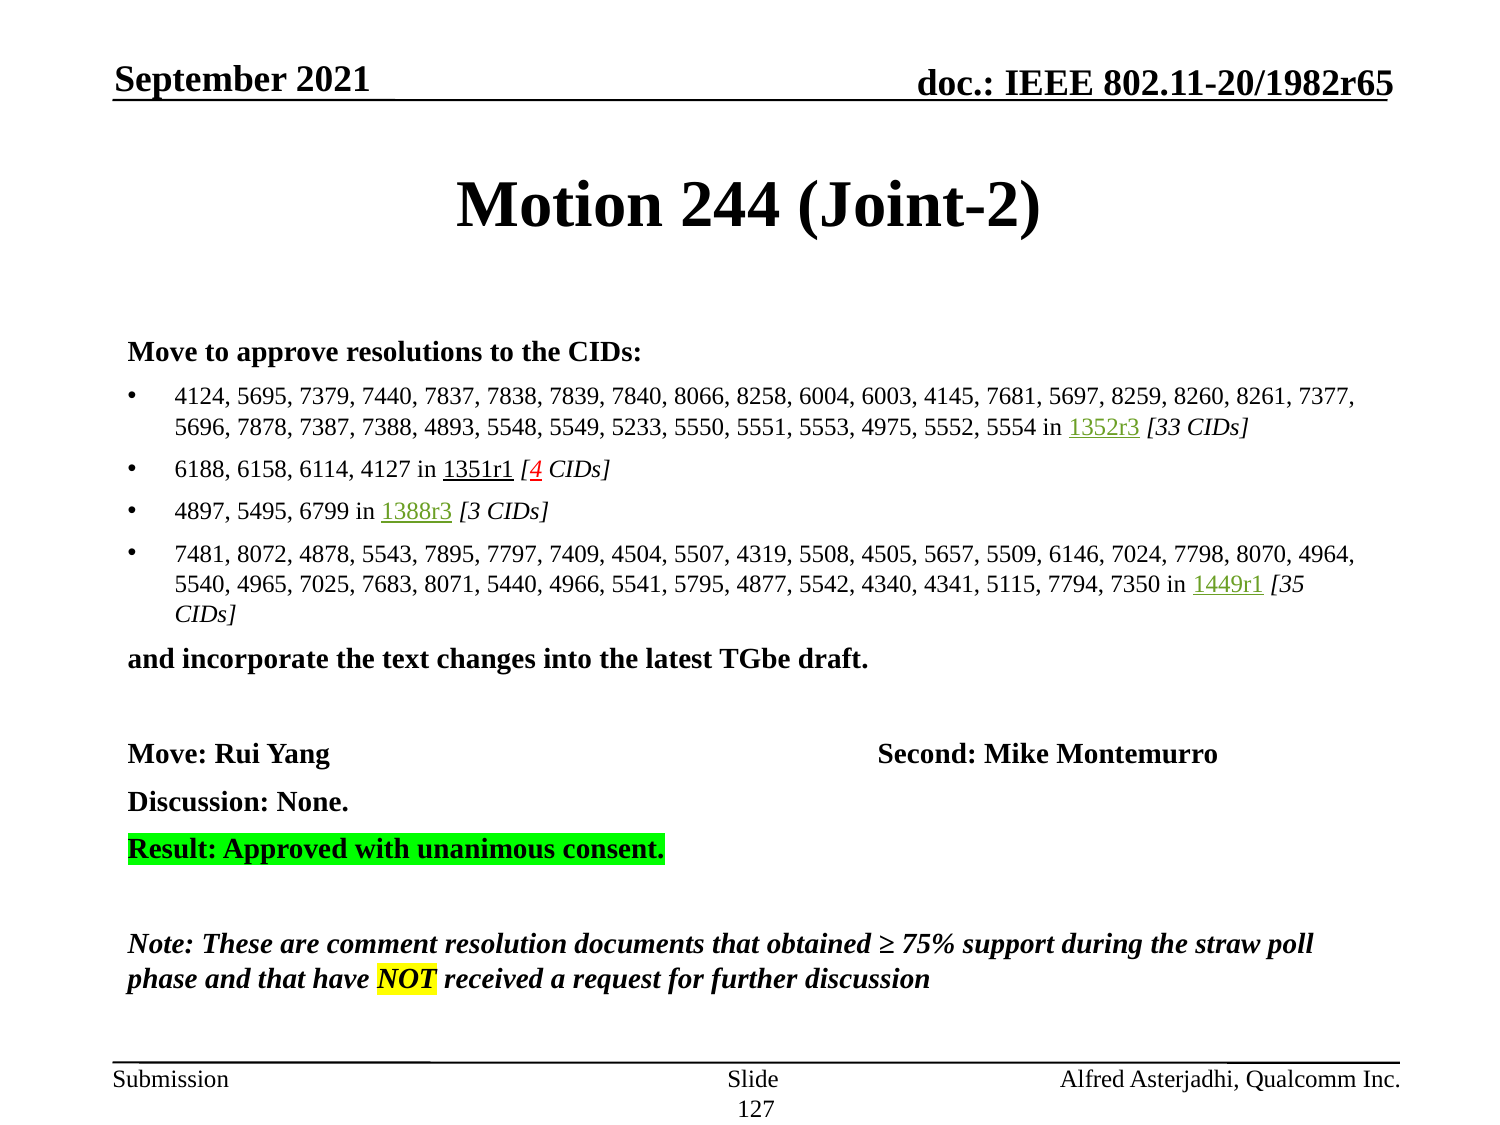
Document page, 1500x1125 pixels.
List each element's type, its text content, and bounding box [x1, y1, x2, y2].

footer Alfred Asterjadhi, Qualcomm Inc. [878, 1061, 1402, 1093]
slide_number Slide 127 [712, 1061, 800, 1123]
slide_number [114, 54, 423, 100]
list Move to approve resolutions to the CIDs: 4124, 5695, 7379, 7440, 7837, 7838, 7839, 7840, 8066, 8258, 6004, 6003, 4145, 7681, 5697, 8259, 8260, 8261, 7377, 5696, 7878, 7387, 7388, 4893, 5548, 5549, 5233, 5550, 5551, 5553, 4975, 5552, 5554 in 1352r3 [33 CIDs] 6188, 6158, 6114, 4127 in 1351r1 [4 CIDs] 4897, 5495, 6799 in 1388r3 [3 CIDs] 7481, 8072, 4878, 5543, 7895, 7797, 7409, 4504, 5507, 4319, 5508, 4505, 5657, 5509, 6146, 7024, 7798, 8070, 4964, 5540, 4965, 7025, 7683, 8071, 5440, 4966, 5541, 5795, 4877, 5542, 4340, 4341, 5115, 7794, 7350 in 1449r1 [35 CIDs] and incorporate the text changes into the latest TGbe draft. Move: Rui Yang Second: Mike Montemurro Discussion: None. Result: Approved with unanimous consent. Note: These are comment resolution documents that obtained ≥ 75% support during the straw poll phase and that have NOT received a request for further discussion [112, 324, 1388, 1063]
title Motion 244 (Joint-2) [112, 112, 1388, 288]
